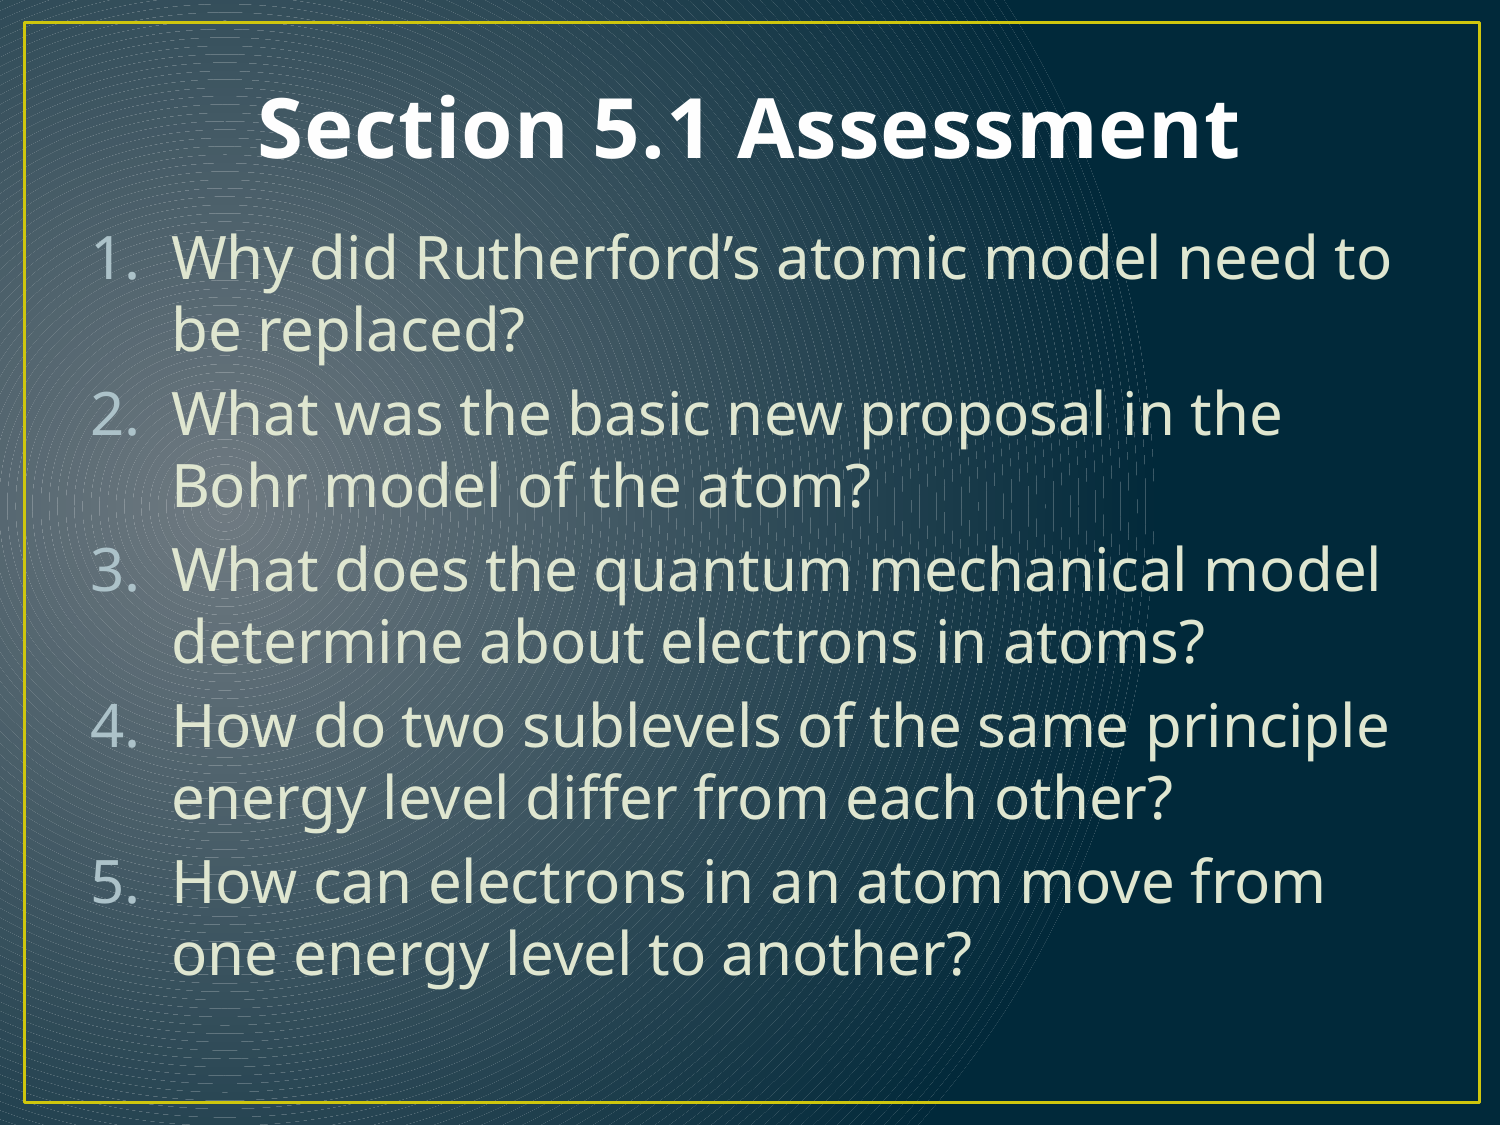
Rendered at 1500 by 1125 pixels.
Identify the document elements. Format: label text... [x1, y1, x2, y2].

title Section 5.1 Assessment [75, 50, 1425, 183]
list Why did Rutherford’s atomic model need to be replaced? What was the basic new proposal in the Bohr model of the atom? What does the quantum mechanical model determine about electrons in atoms? How do two sublevels of the same principle energy level differ from each other? How can electrons in an atom move from one energy level to another? [75, 212, 1425, 1063]
